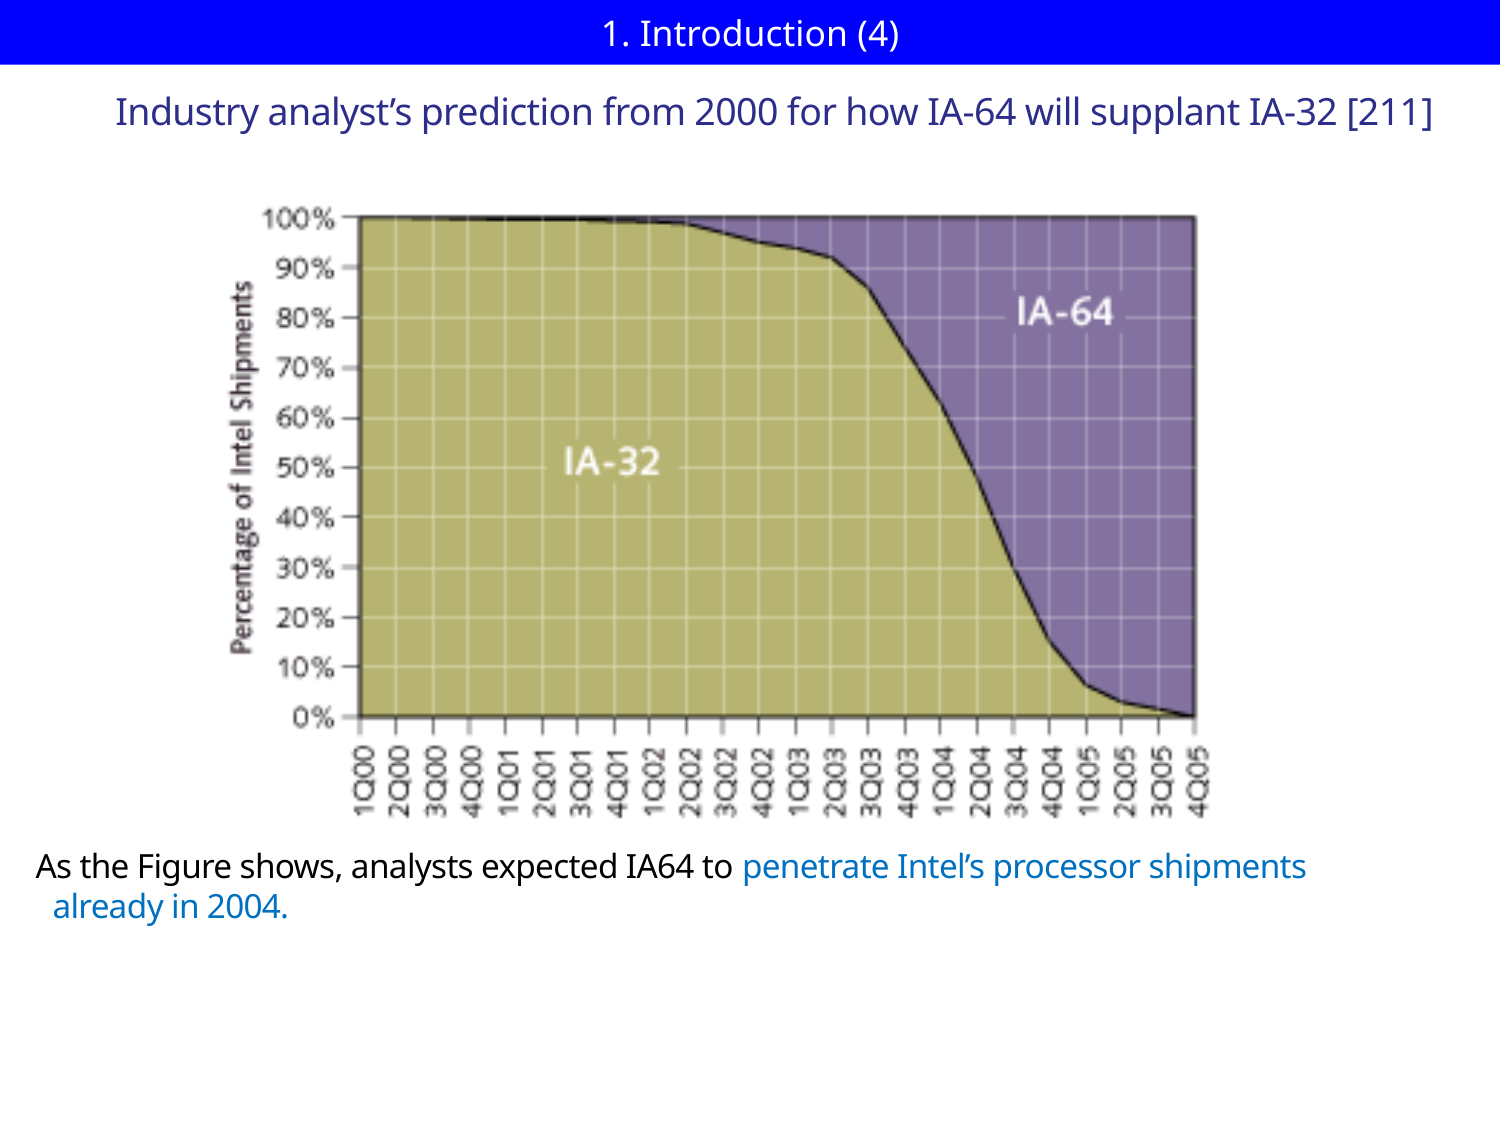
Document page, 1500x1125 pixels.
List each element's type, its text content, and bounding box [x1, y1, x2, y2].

text_box As the Figure shows, analysts expected IA64 to penetrate Intel’s processor shipments already in 2004. [20, 837, 1485, 933]
title 1. Introduction (4) [0, 0, 1500, 65]
picture [213, 173, 1231, 839]
text_box Industry analyst’s prediction from 2000 for how IA-64 will supplant IA-32 [211] [100, 80, 1459, 141]
